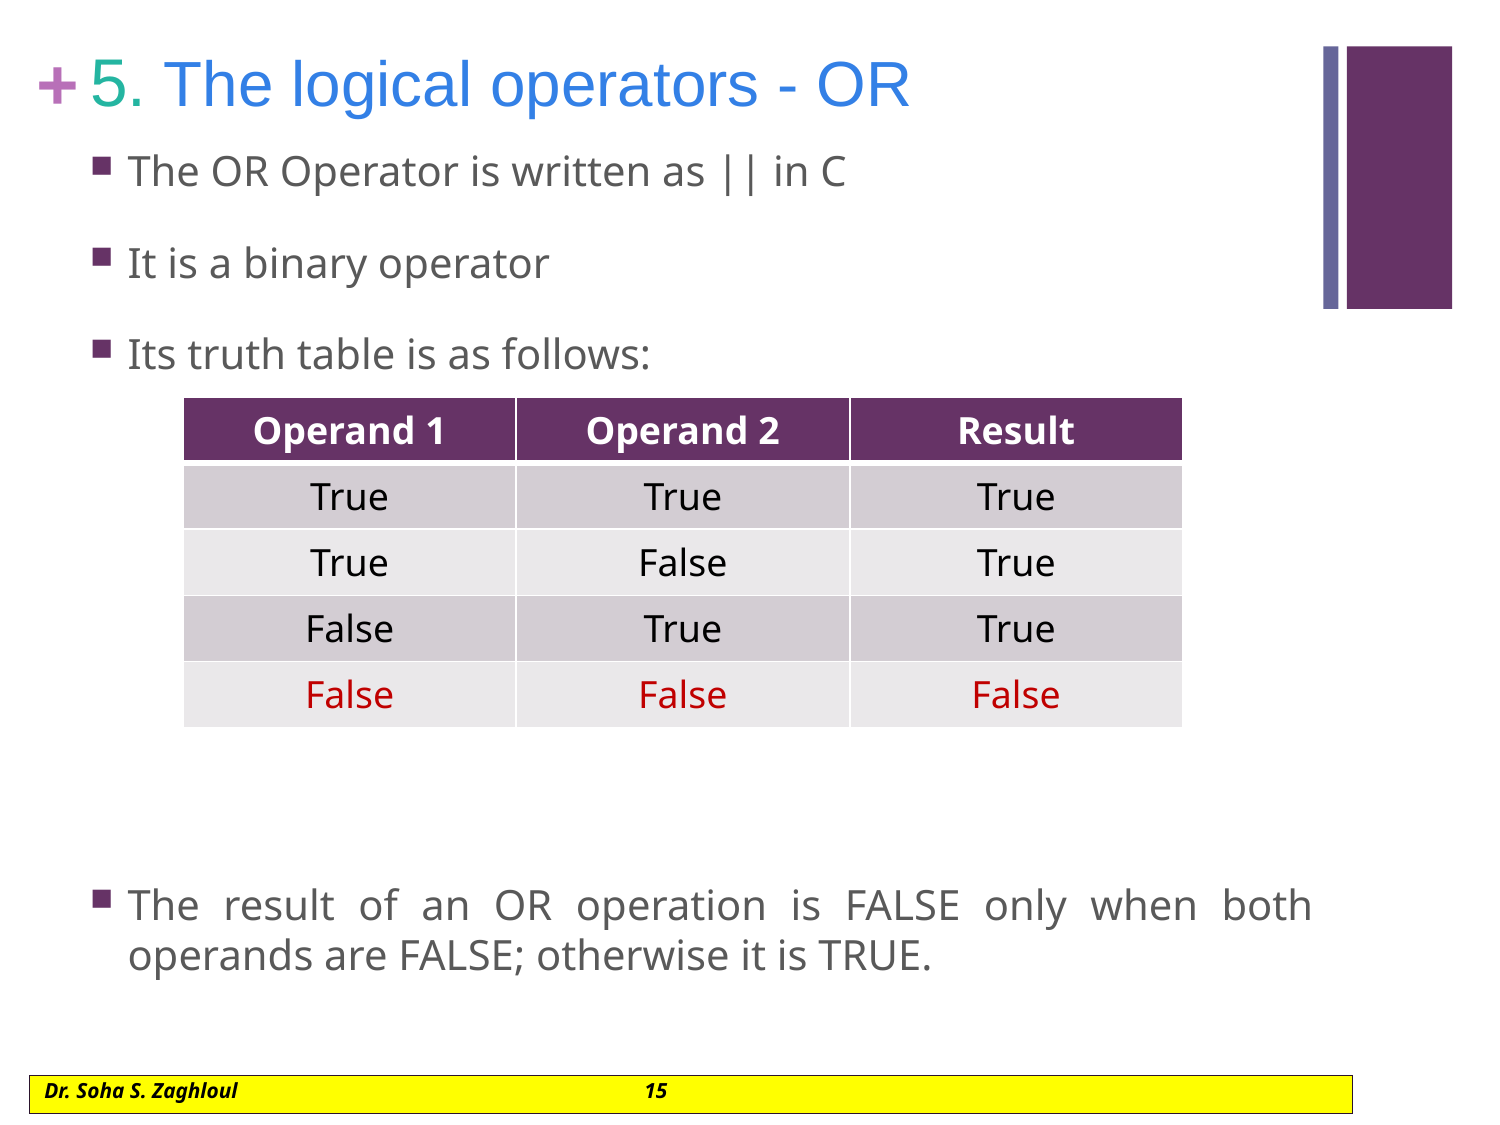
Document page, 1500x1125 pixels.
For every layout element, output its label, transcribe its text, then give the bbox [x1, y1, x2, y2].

text_box Dr. Soha S. Zaghloul 15 [29, 1075, 1353, 1114]
table_cell True [184, 466, 515, 528]
table_cell True [851, 596, 1182, 661]
table_header Operand 2 [517, 398, 849, 460]
table_cell False [184, 596, 515, 661]
title 5. The logical operators - OR [75, 30, 1341, 128]
table_cell True [517, 596, 849, 661]
list The OR Operator is written as || in C It is a binary operator Its truth table is as follows: The result of an OR operation is FALSE only when both operands are FALSE; otherwise it is TRUE. [75, 137, 1329, 1071]
table_cell False [517, 662, 849, 727]
table_header Operand 1 [184, 398, 515, 460]
table_cell False [184, 662, 515, 727]
table_cell True [184, 530, 515, 595]
table_cell False [851, 662, 1182, 727]
table_cell True [851, 530, 1182, 595]
table_cell True [851, 466, 1182, 528]
table_cell True [517, 466, 849, 528]
table_header Result [851, 398, 1182, 460]
table_cell False [517, 530, 849, 595]
